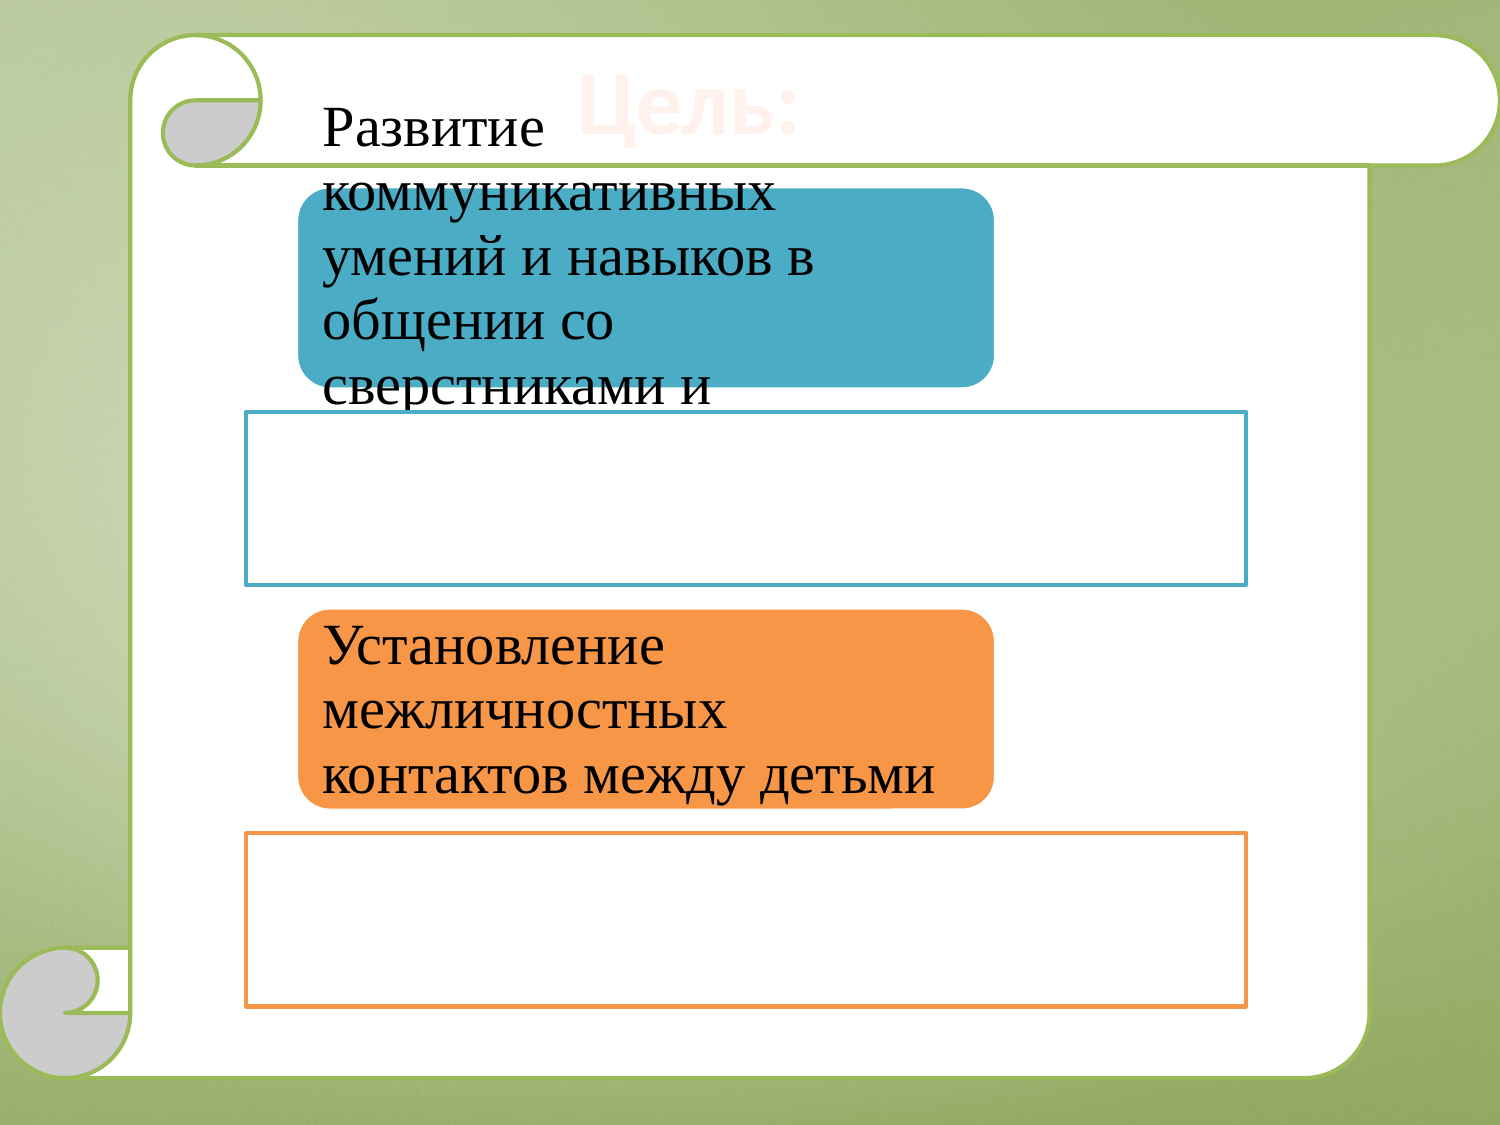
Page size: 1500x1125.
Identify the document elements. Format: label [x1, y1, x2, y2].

picture [0, 0, 1500, 1125]
text_box [245, 163, 1247, 1007]
